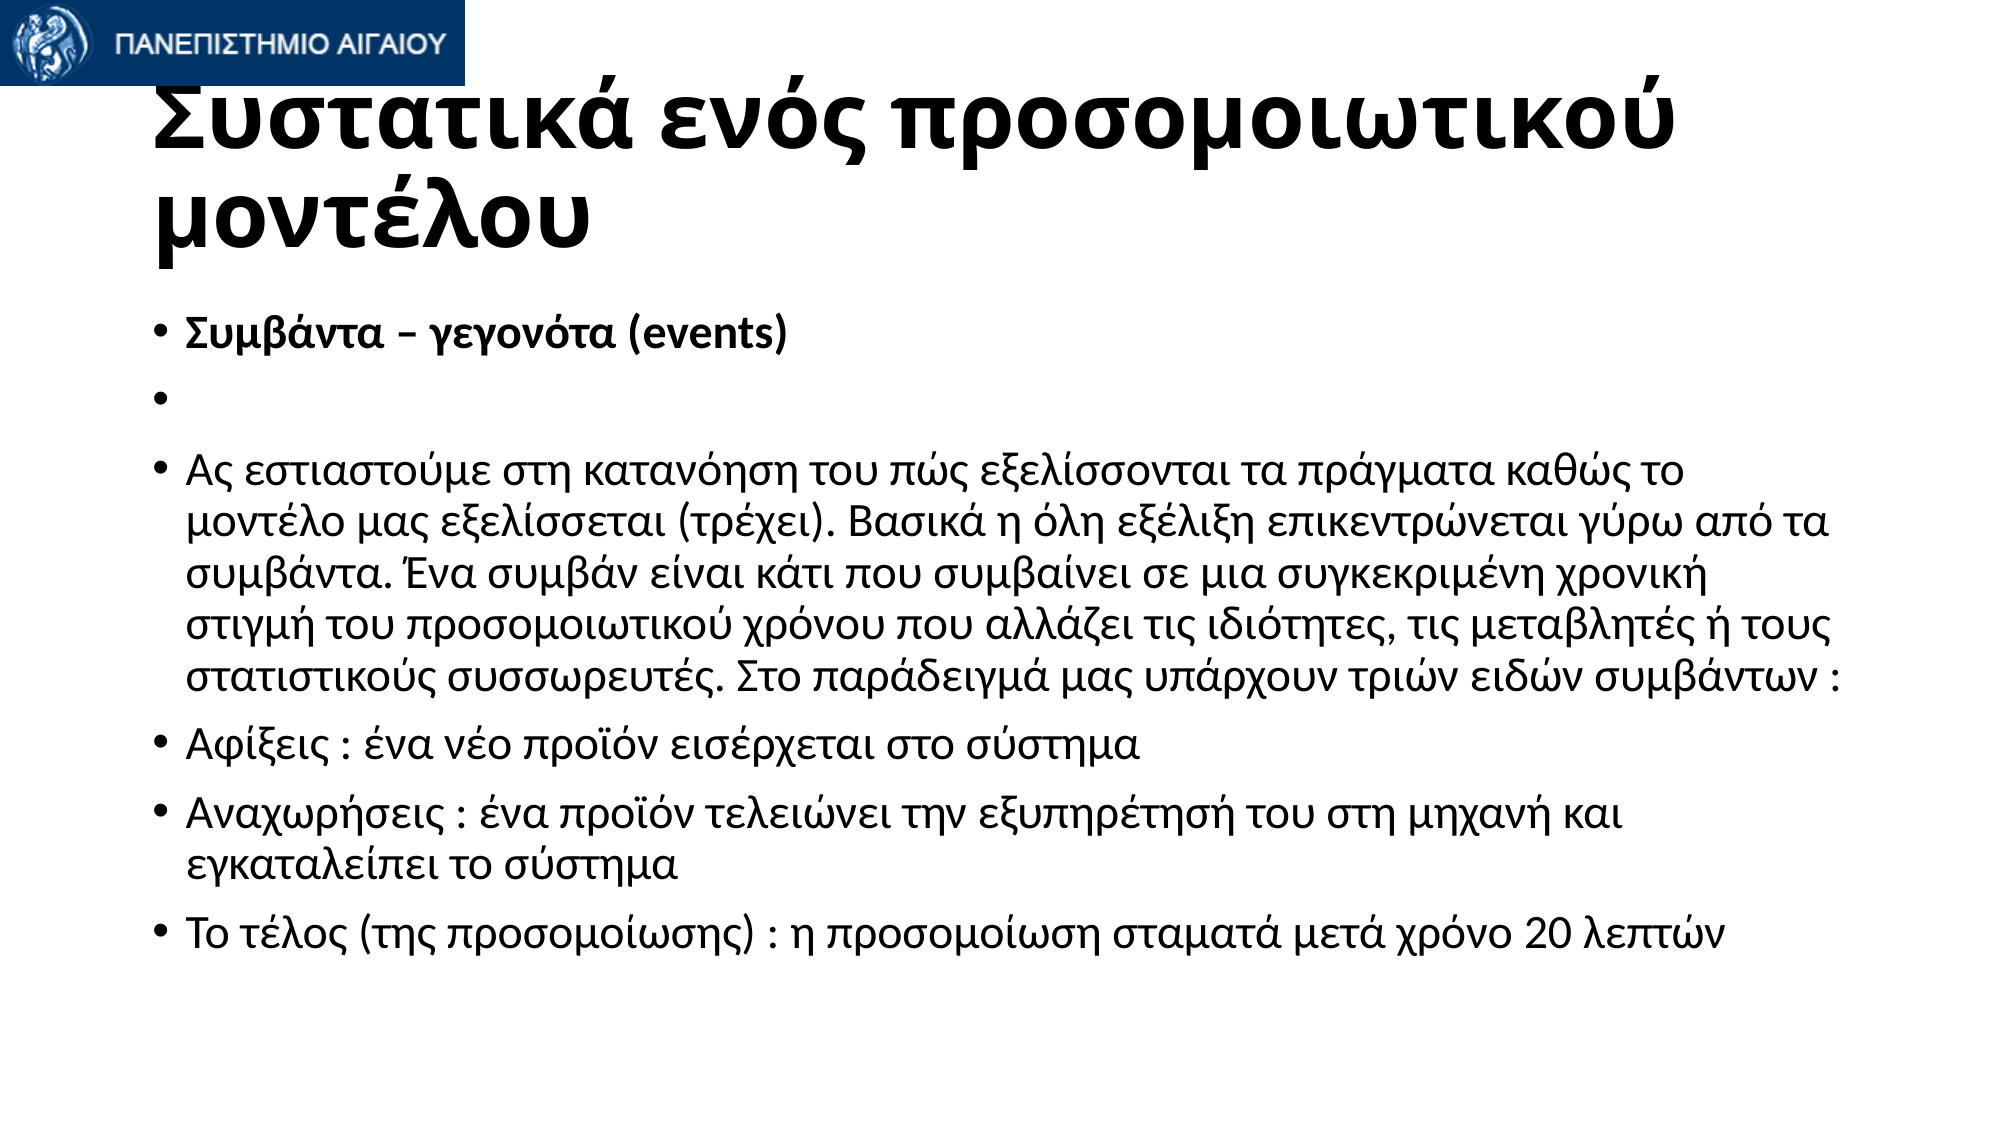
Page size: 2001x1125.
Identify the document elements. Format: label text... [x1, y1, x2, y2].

picture [0, 0, 465, 86]
list Συμβάντα – γεγονότα (events) Ας εστιαστούμε στη κατανόηση του πώς εξελίσσονται τα πράγματα καθώς το μοντέλο μας εξελίσσεται (τρέχει). Βασικά η όλη εξέλιξη επικεντρώνεται γύρω από τα συμβάντα. Ένα συμβάν είναι κάτι που συμβαίνει σε μια συγκεκριμένη χρονική στιγμή του προσομοιωτικού χρόνου που αλλάζει τις ιδιότητες, τις μεταβλητές ή τους στατιστικούς συσσωρευτές. Στο παράδειγμά μας υπάρχουν τριών ειδών συμβάντων : Αφίξεις : ένα νέο προϊόν εισέρχεται στο σύστημα Αναχωρήσεις : ένα προϊόν τελειώνει την εξυπηρέτησή του στη μηχανή και εγκαταλείπει το σύστημα Το τέλος (της προσομοίωσης) : η προσομοίωση σταματά μετά χρόνο 20 λεπτών [137, 299, 1863, 1014]
title Συστατικά ενός προσομοιωτικού μοντέλου [137, 59, 1863, 278]
